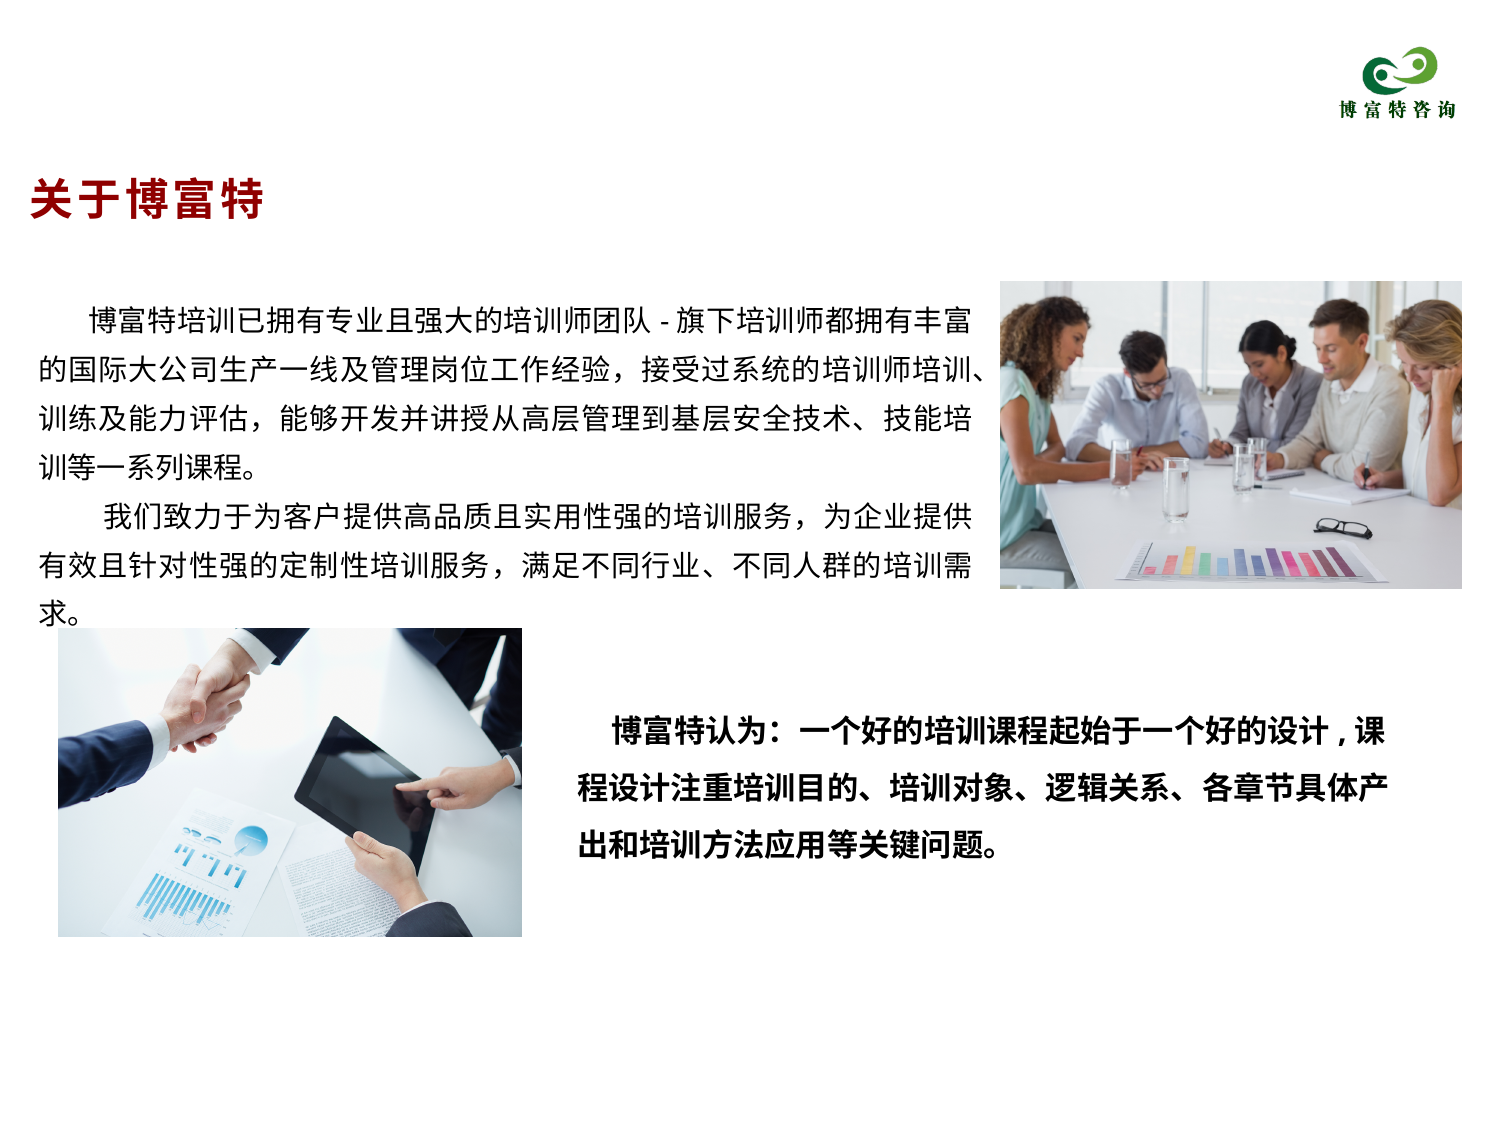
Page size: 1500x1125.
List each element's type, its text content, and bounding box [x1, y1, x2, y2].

text_box 博富特培训已拥有专业且强大的培训师团队-旗下培训师都拥有丰富的国际大公司生产一线及管理岗位工作经验，接受过系统的培训师培训、训练及能力评估，能够开发并讲授从高层管理到基层安全技术、技能培训等一系列课程。 我们致力于为客户提供高品质且实用性强的培训服务，为企业提供有效且针对性强的定制性培训服务，满足不同行业、不同人群的培训需求。 [23, 281, 988, 639]
picture [1325, 46, 1474, 121]
picture [1000, 281, 1462, 589]
text_box 博富特认为：一个好的培训课程起始于一个好的设计,课程设计注重培训目的、培训对象、逻辑关系、各章节具体产出和培训方法应用等关键问题。 [562, 675, 1407, 870]
picture [58, 628, 523, 937]
text_box 关于博富特 [14, 163, 854, 238]
